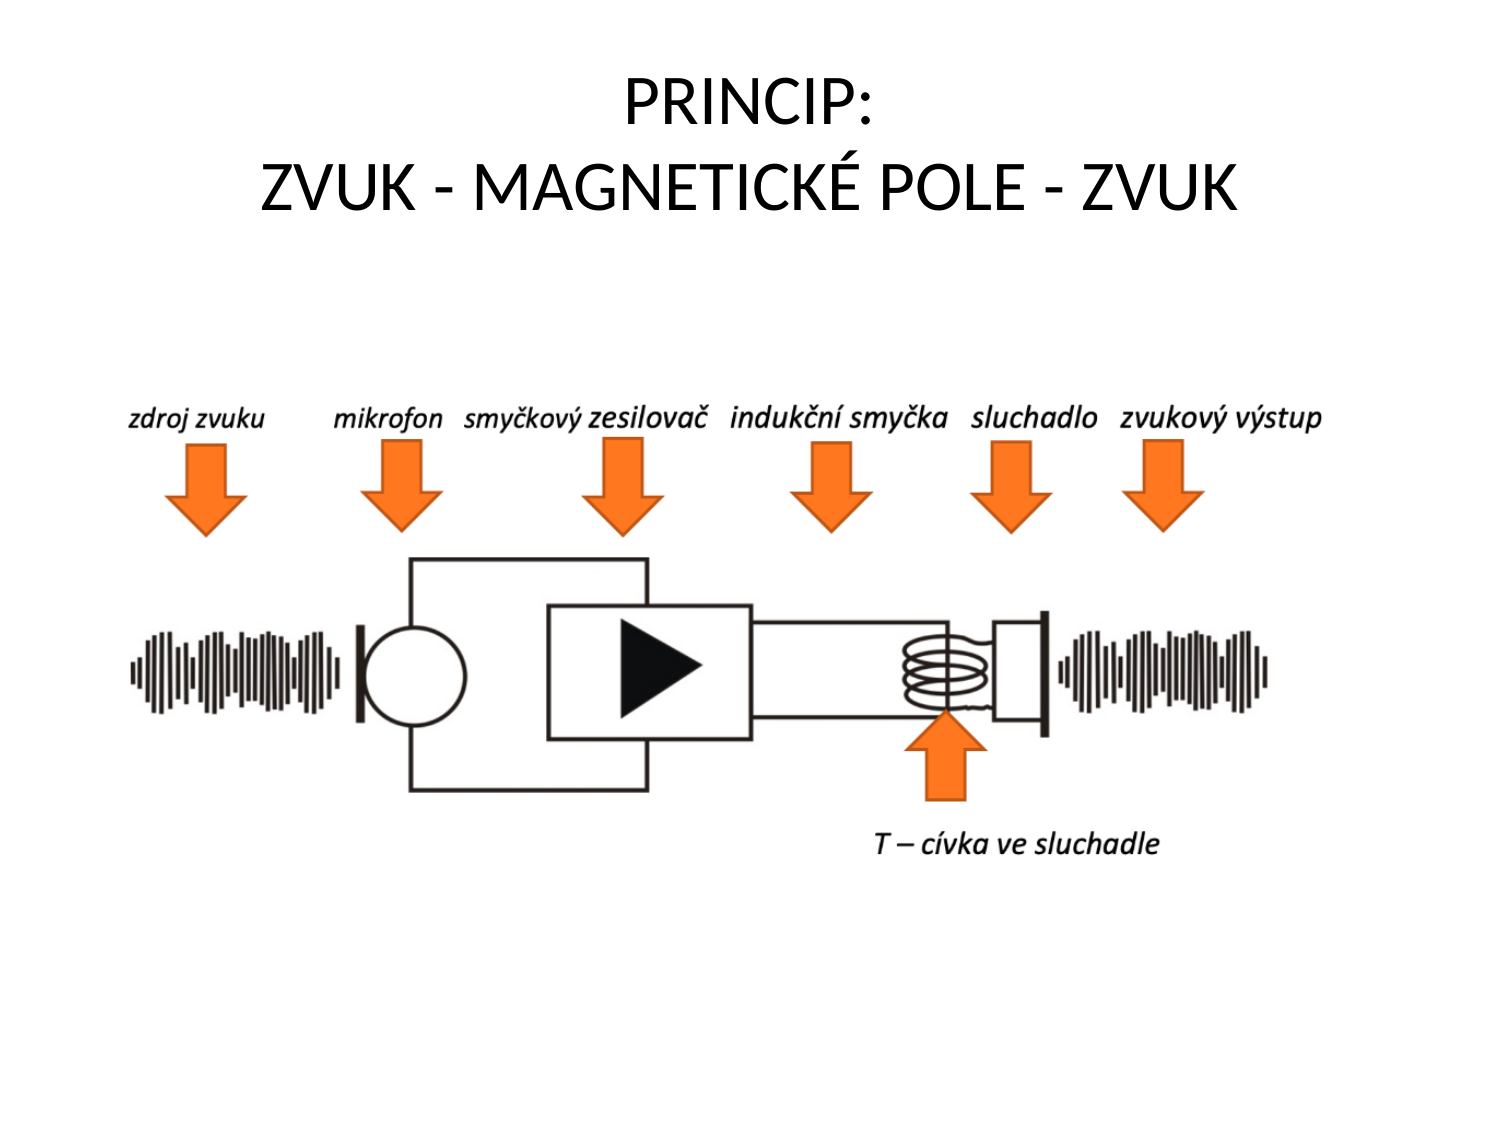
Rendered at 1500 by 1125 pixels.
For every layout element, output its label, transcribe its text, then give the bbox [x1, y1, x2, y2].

title PRINCIP: ZVUK - MAGNETICKÉ POLE - ZVUK [75, 45, 1425, 233]
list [74, 391, 1426, 876]
